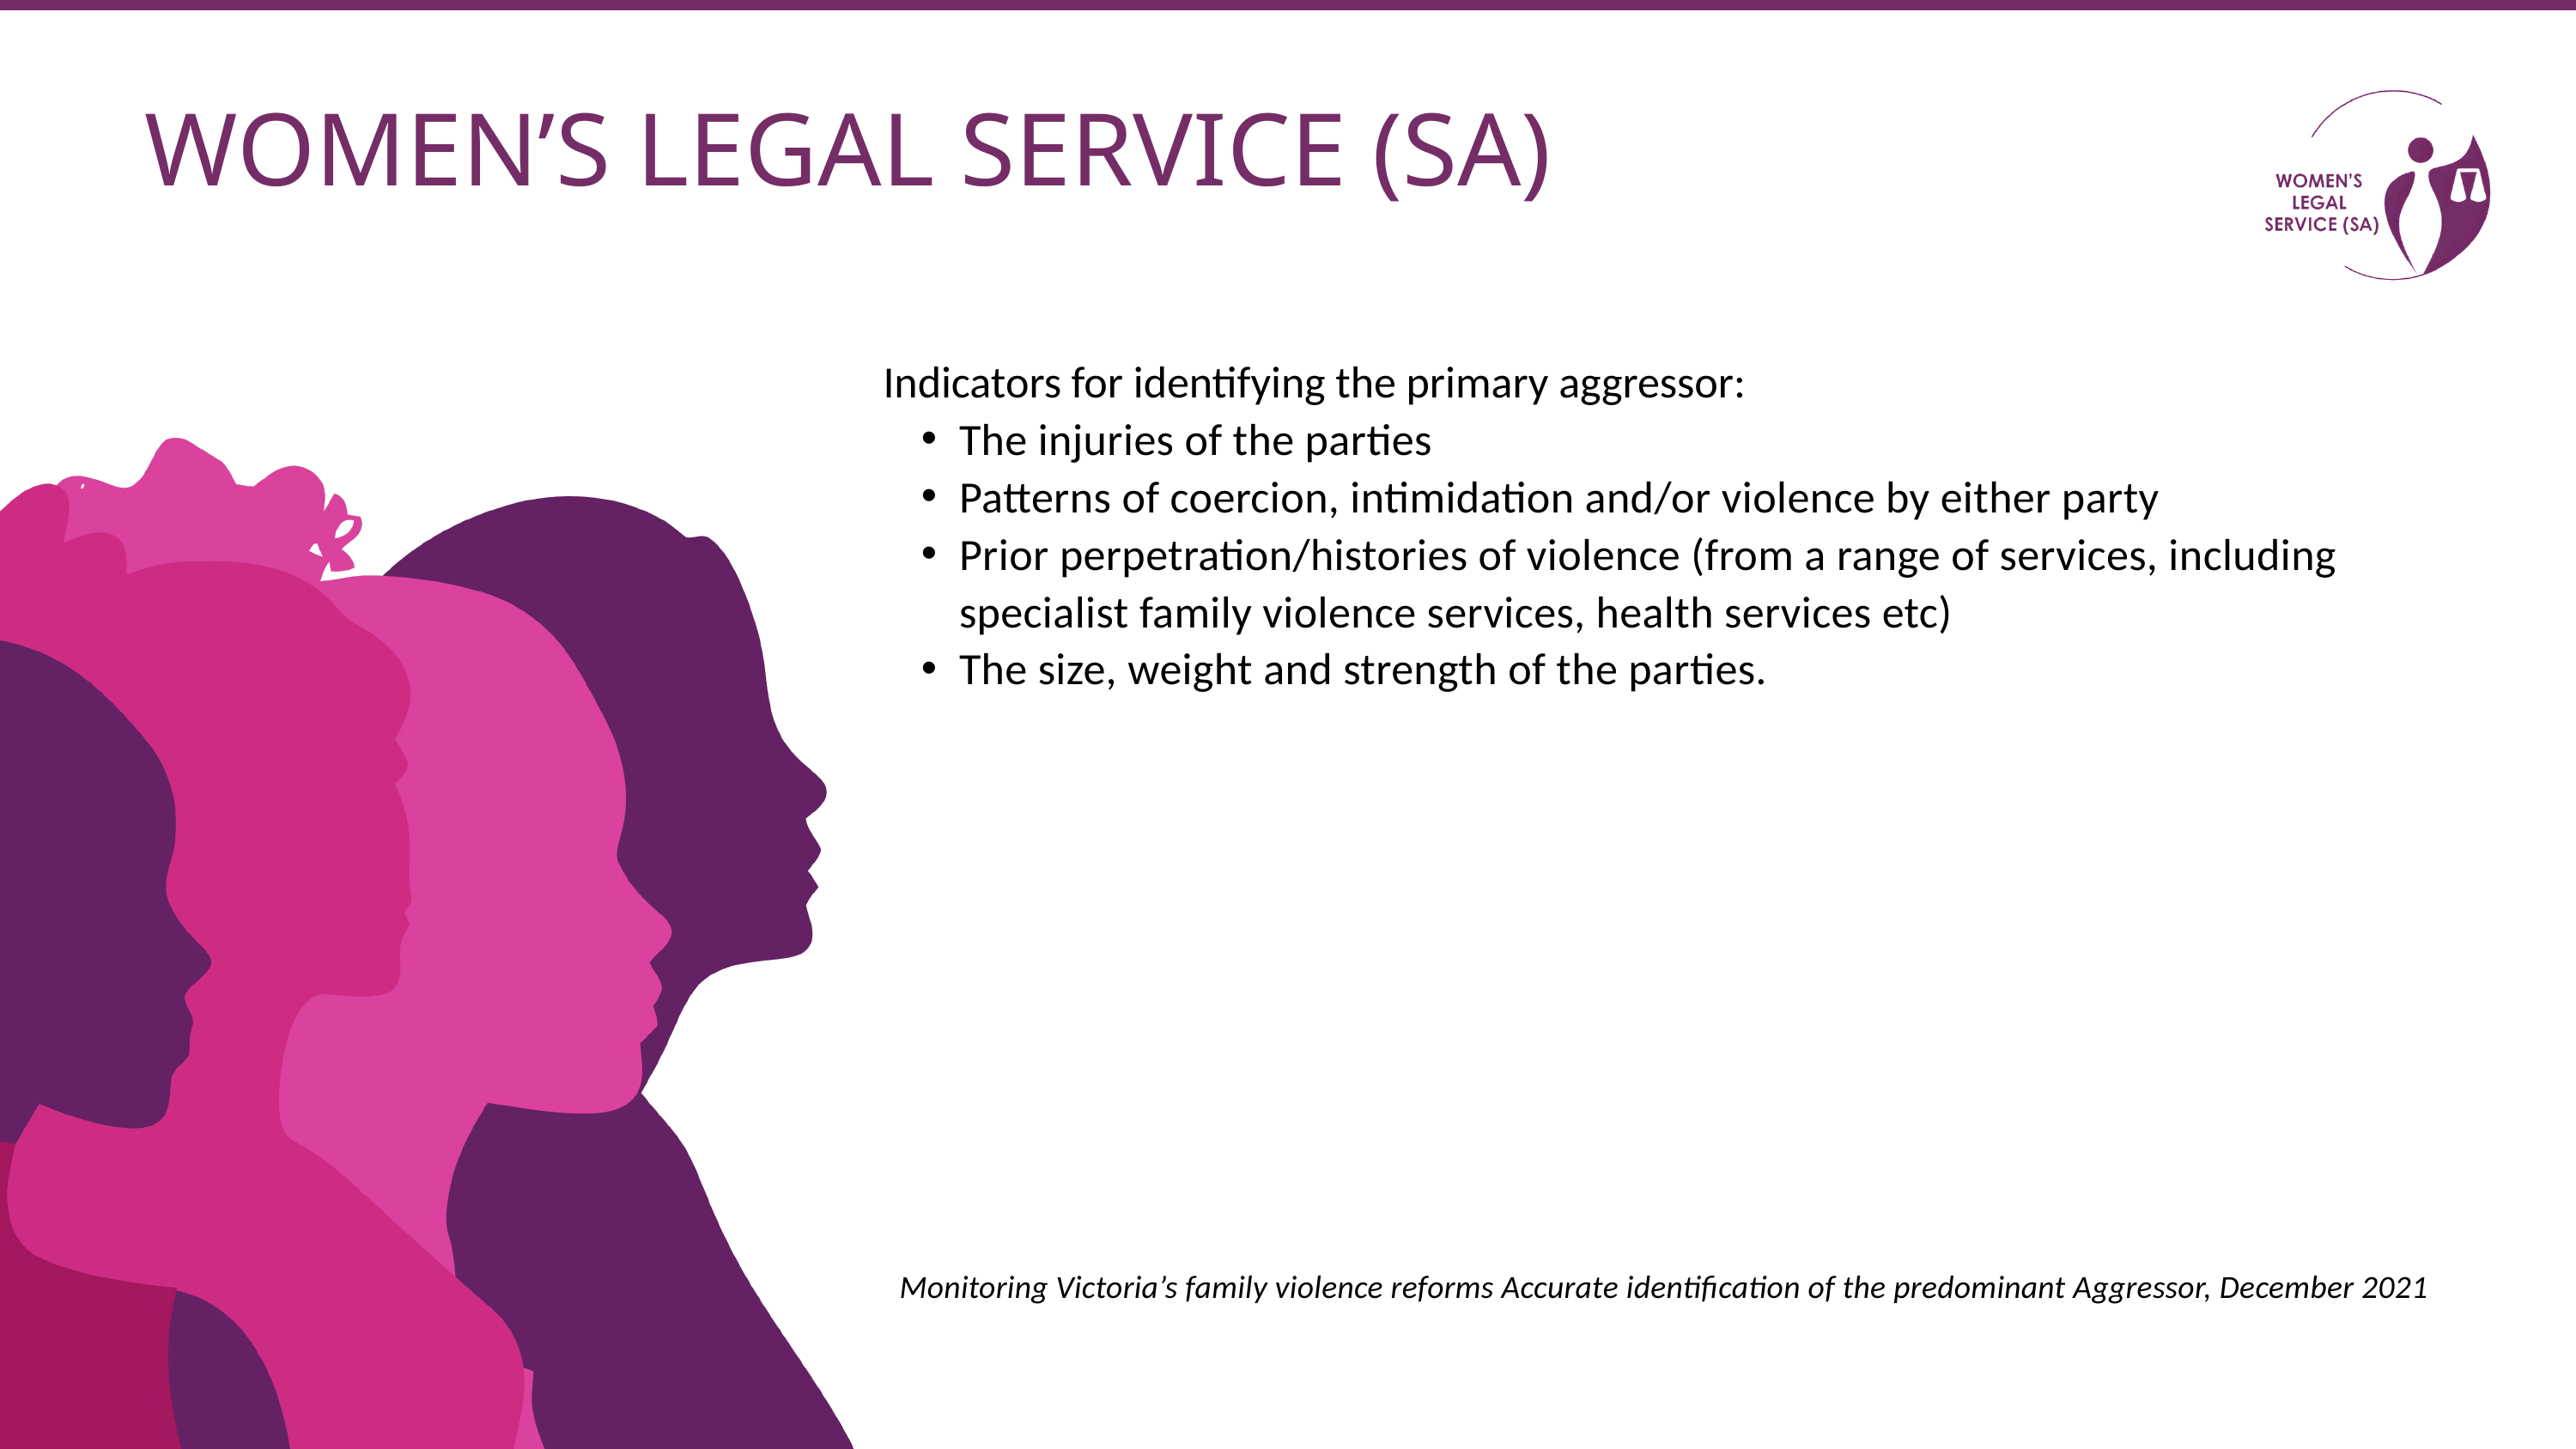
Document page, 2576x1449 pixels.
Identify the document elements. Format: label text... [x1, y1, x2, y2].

text_box WOMEN’S LEGAL SERVICE (SA) [144, 65, 1930, 206]
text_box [0, 0, 2576, 11]
text_box Indicators for identifying the primary aggressor: The injuries of the parties Patterns of coercion, intimidation and/or violence by either party Prior perpetration/histories of violence (from a range of services, including specialist family violence services, health services etc) The size, weight and strength of the parties. [883, 349, 2432, 694]
text_box [2225, 19, 2576, 361]
text_box [0, 429, 884, 1449]
text_box Monitoring Victoria’s family violence reforms Accurate identification of the predominant Aggressor, December 2021 [884, 1265, 2432, 1305]
